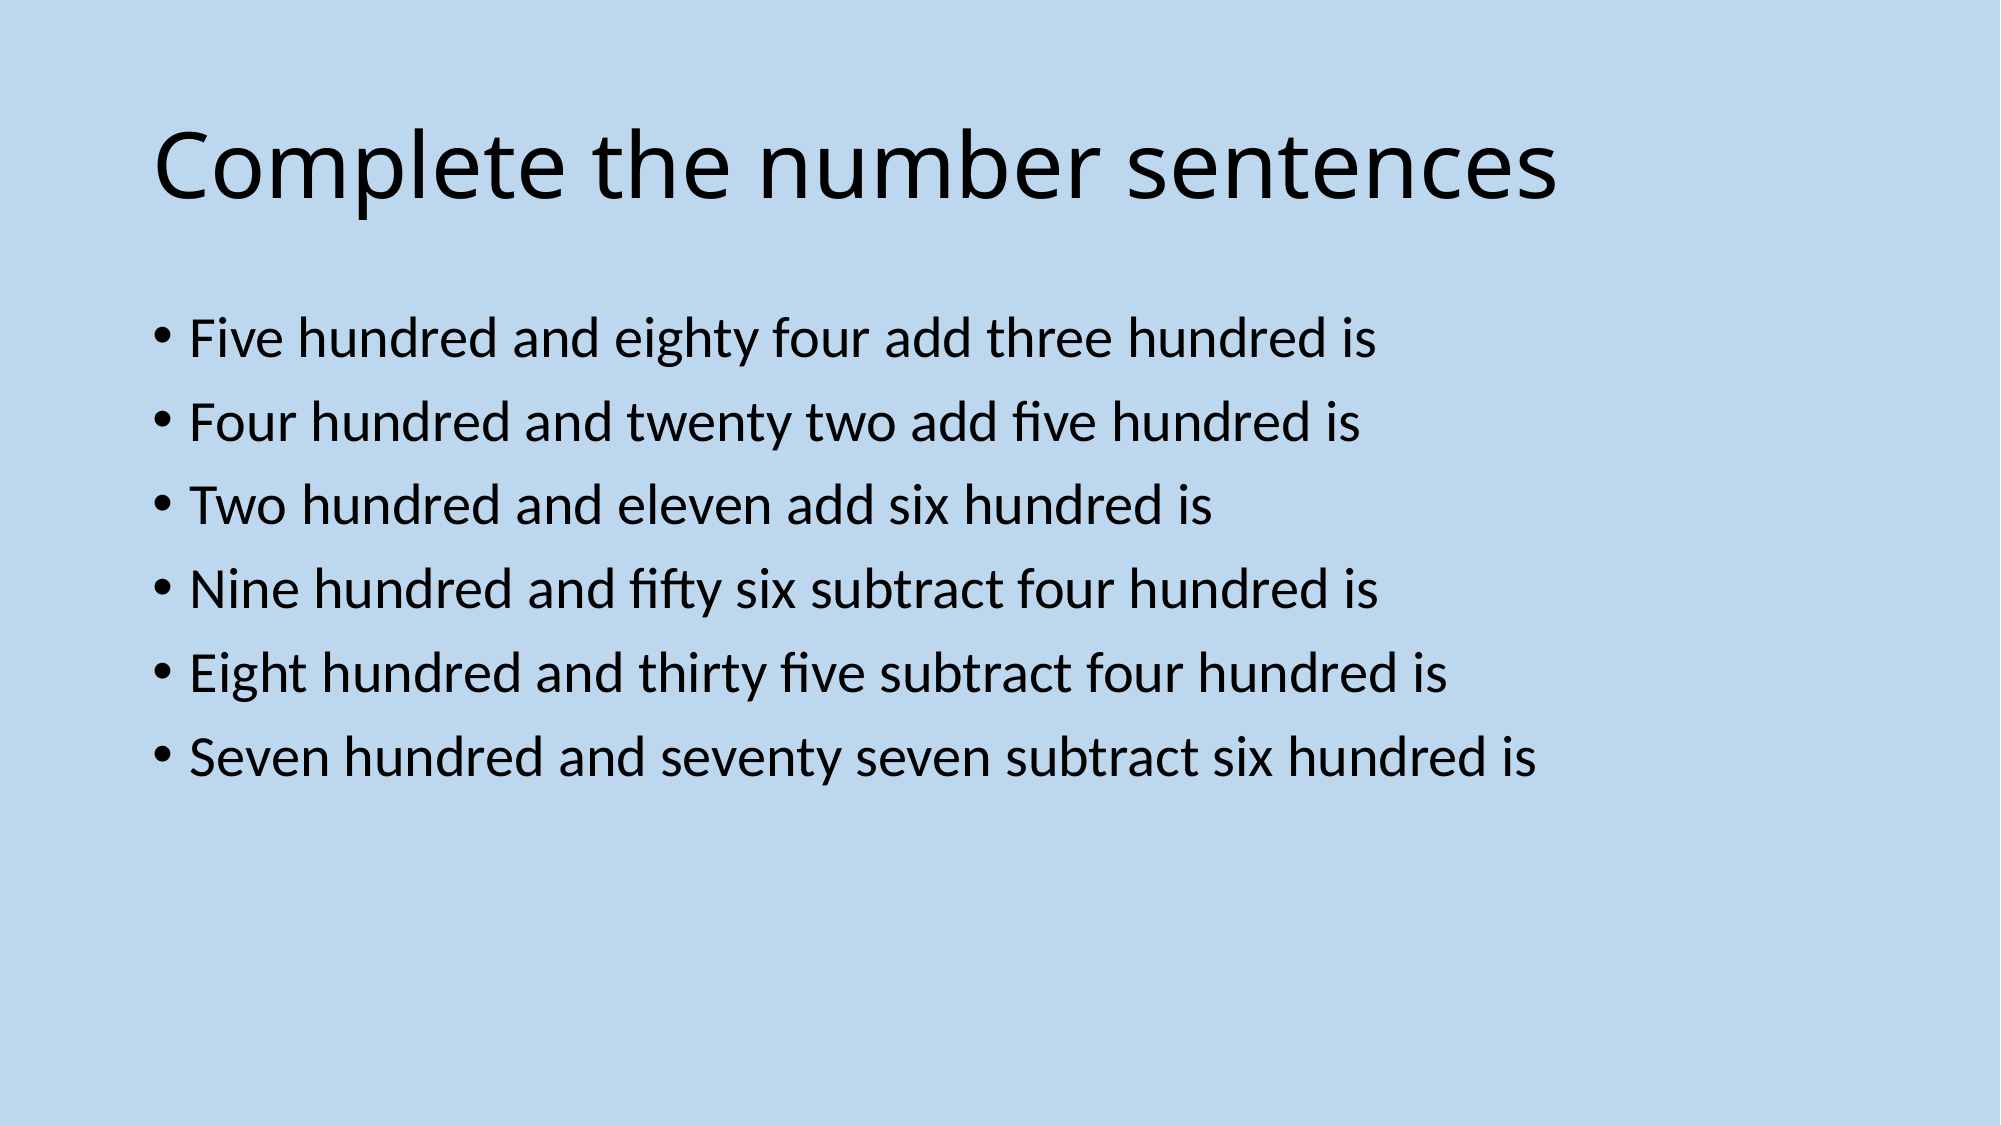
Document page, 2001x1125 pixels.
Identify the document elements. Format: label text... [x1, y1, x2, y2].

list Five hundred and eighty four add three hundred is Four hundred and twenty two add five hundred is Two hundred and eleven add six hundred is Nine hundred and fifty six subtract four hundred is Eight hundred and thirty five subtract four hundred is Seven hundred and seventy seven subtract six hundred is [137, 299, 1863, 1014]
title Complete the number sentences [137, 59, 1863, 278]
